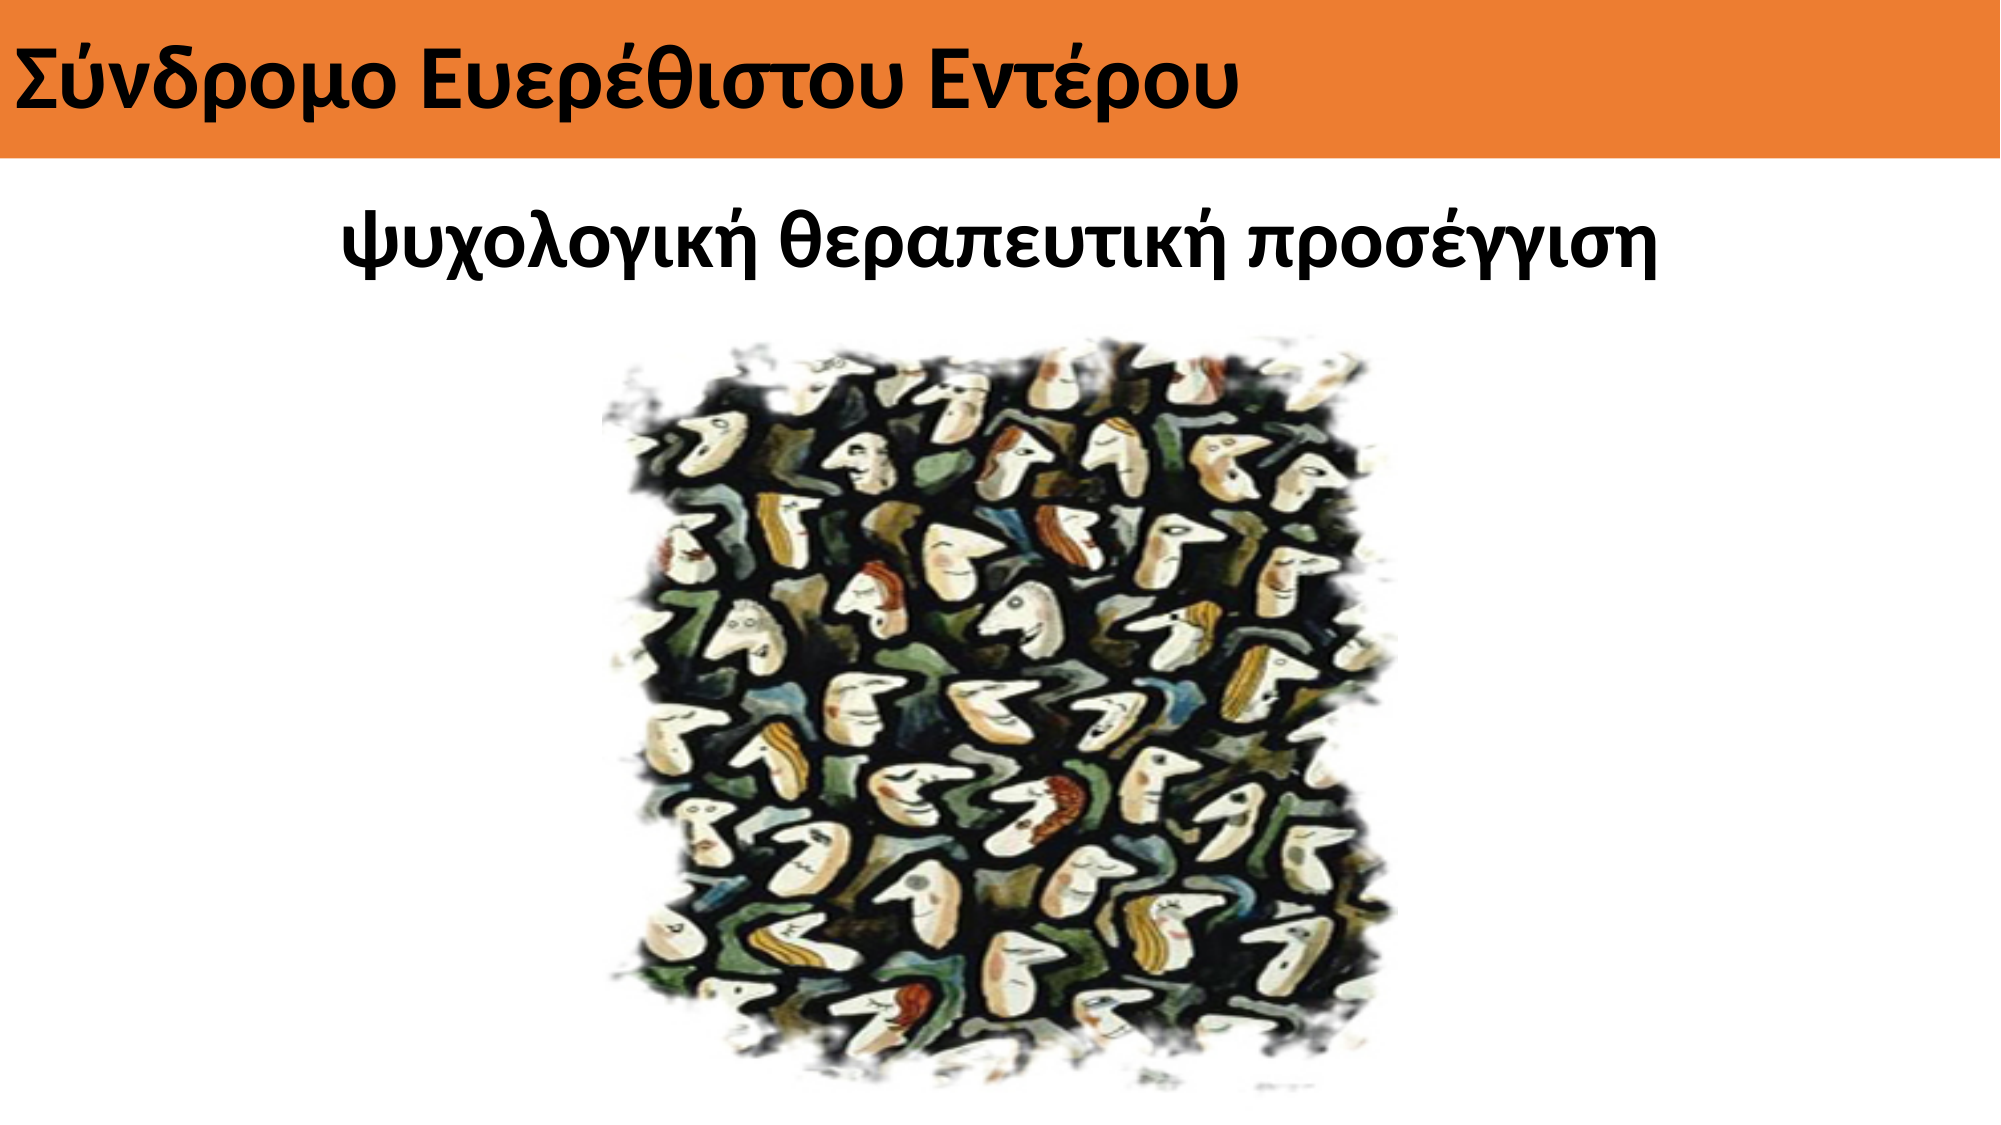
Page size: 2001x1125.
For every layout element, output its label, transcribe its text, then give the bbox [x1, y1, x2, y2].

title Σύνδρομο Ευερέθιστου Εντέρου [0, 0, 2000, 159]
picture [601, 324, 1398, 1125]
list ψυχολογική θεραπευτική προσέγγιση [0, 188, 2000, 1125]
